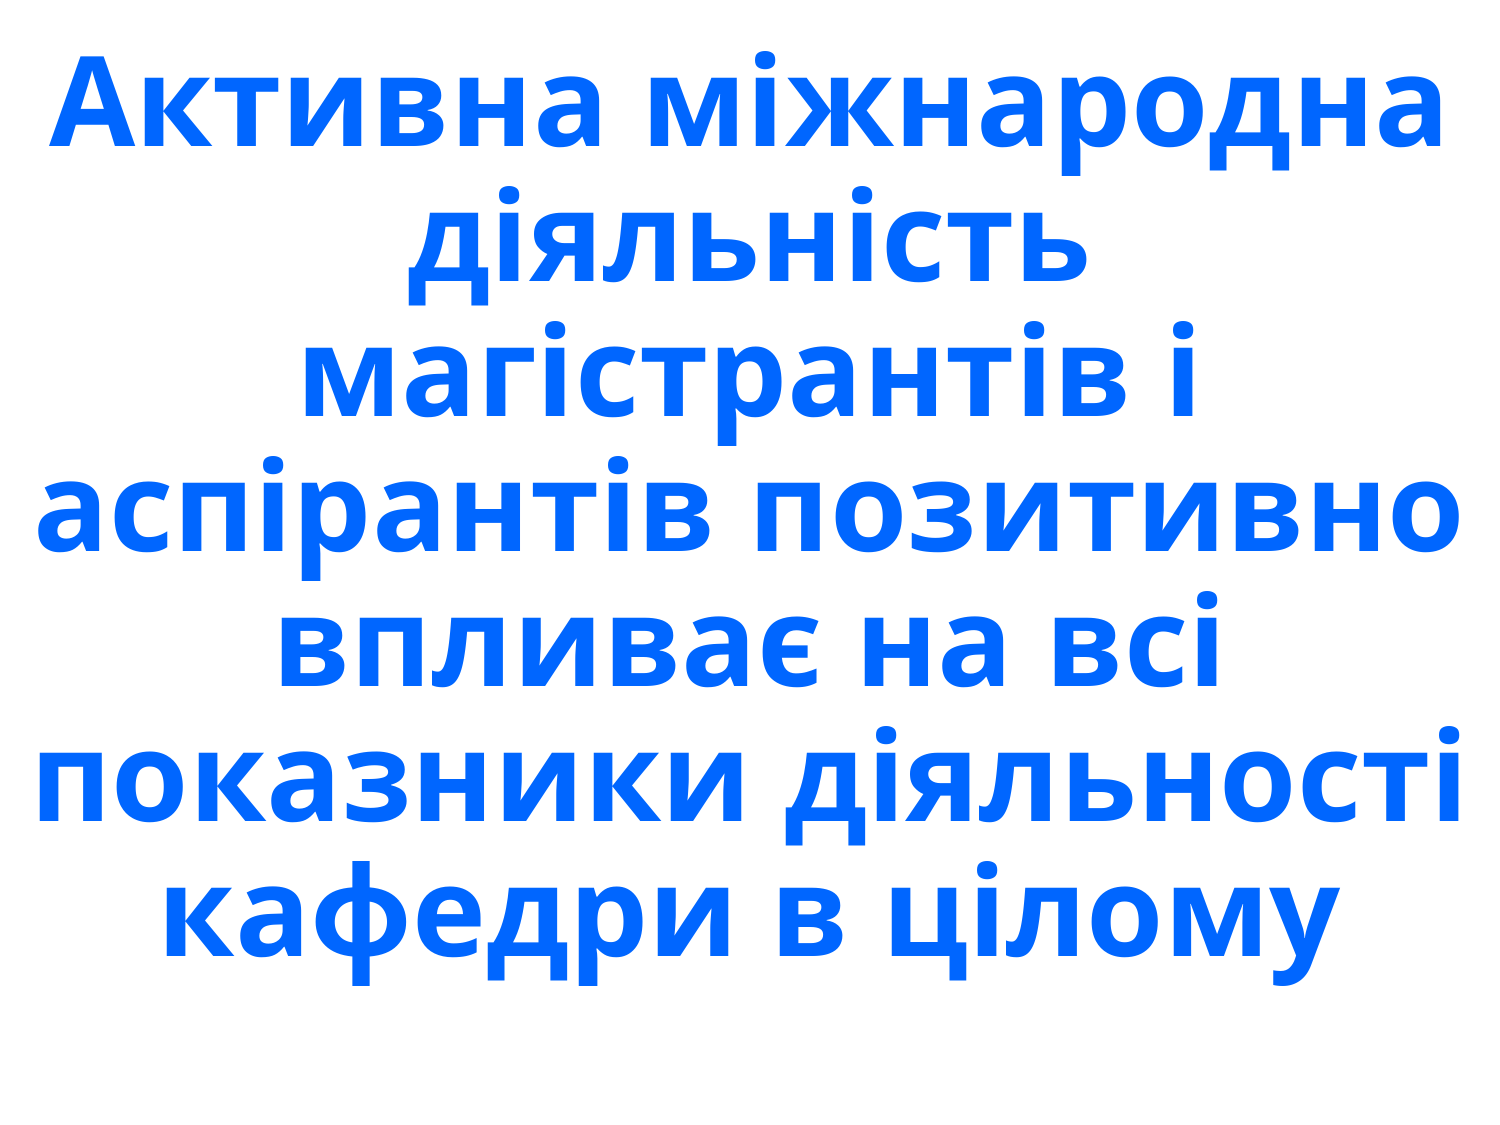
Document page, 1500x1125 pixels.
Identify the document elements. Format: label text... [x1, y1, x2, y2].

text_box Активна міжнародна діяльність магістрантів і аспірантів позитивно впливає на всі показники діяльності кафедри в цілому [0, 32, 1500, 989]
